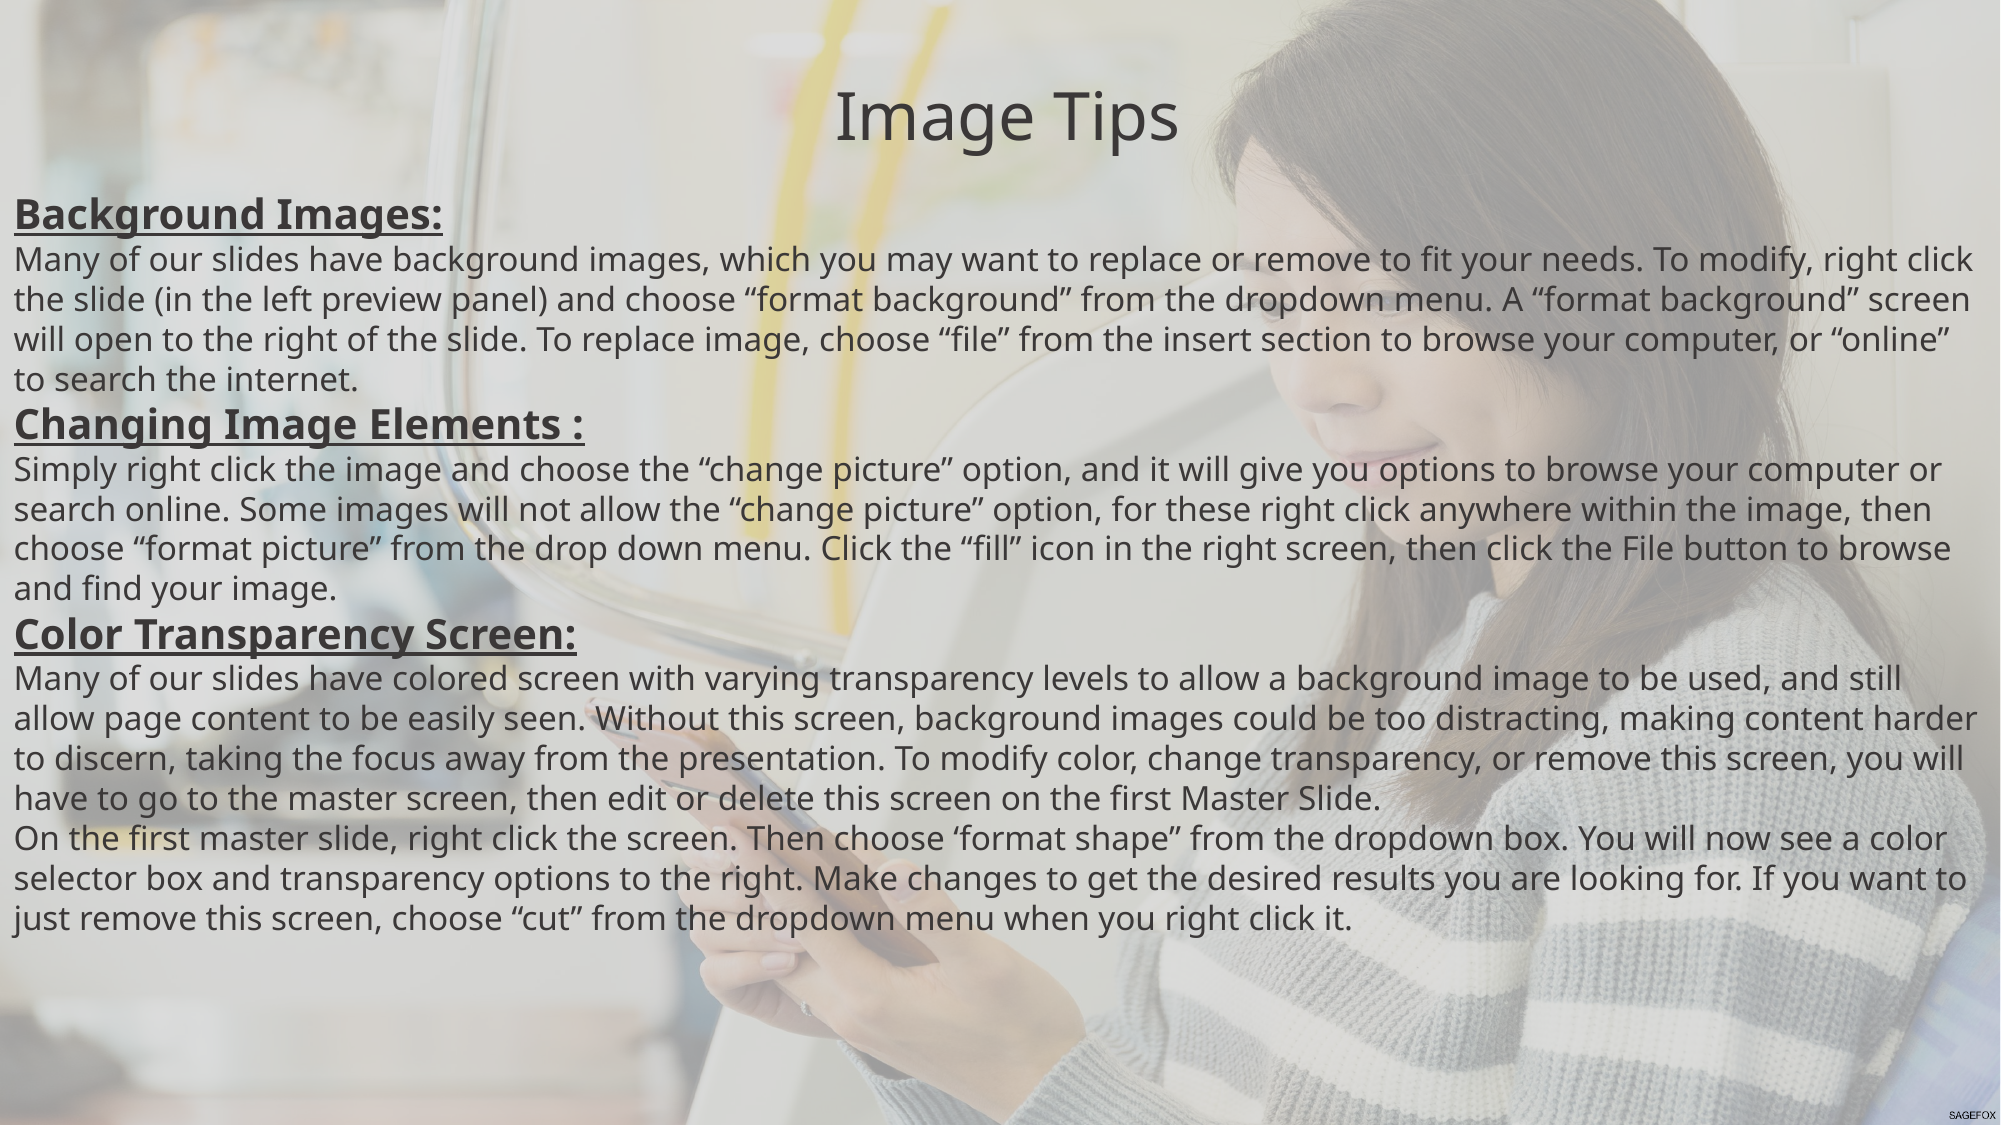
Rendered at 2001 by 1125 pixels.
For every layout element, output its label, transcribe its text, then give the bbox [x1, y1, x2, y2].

text_box Background Images: Many of our slides have background images, which you may want to replace or remove to fit your needs. To modify, right click the slide (in the left preview panel) and choose “format background” from the dropdown menu. A “format background” screen will open to the right of the slide. To replace image, choose “file” from the insert section to browse your computer, or “online” to search the internet. Changing Image Elements : Simply right click the image and choose the “change picture” option, and it will give you options to browse your computer or search online. Some images will not allow the “change picture” option, for these right click anywhere within the image, then choose “format picture” from the drop down menu. Click the “fill” icon in the right screen, then click the File button to browse and find your image. Color Transparency Screen: Many of our slides have colored screen with varying transparency levels to allow a background image to be used, and still allow page content to be easily seen. Without this screen, background images could be too distracting, making content harder to discern, taking the focus away from the presentation. To modify color, change transparency, or remove this screen, you will have to go to the master screen, then edit or delete this screen on the first Master Slide. On the first master slide, right click the screen. Then choose ‘format shape” from the dropdown box. You will now see a color selector box and transparency options to the right. Make changes to get the desired results you are looking for. If you want to just remove this screen, choose “cut” from the dropdown menu when you right click it. [0, 0, 2000, 1125]
title Image Tips [597, 59, 1420, 177]
